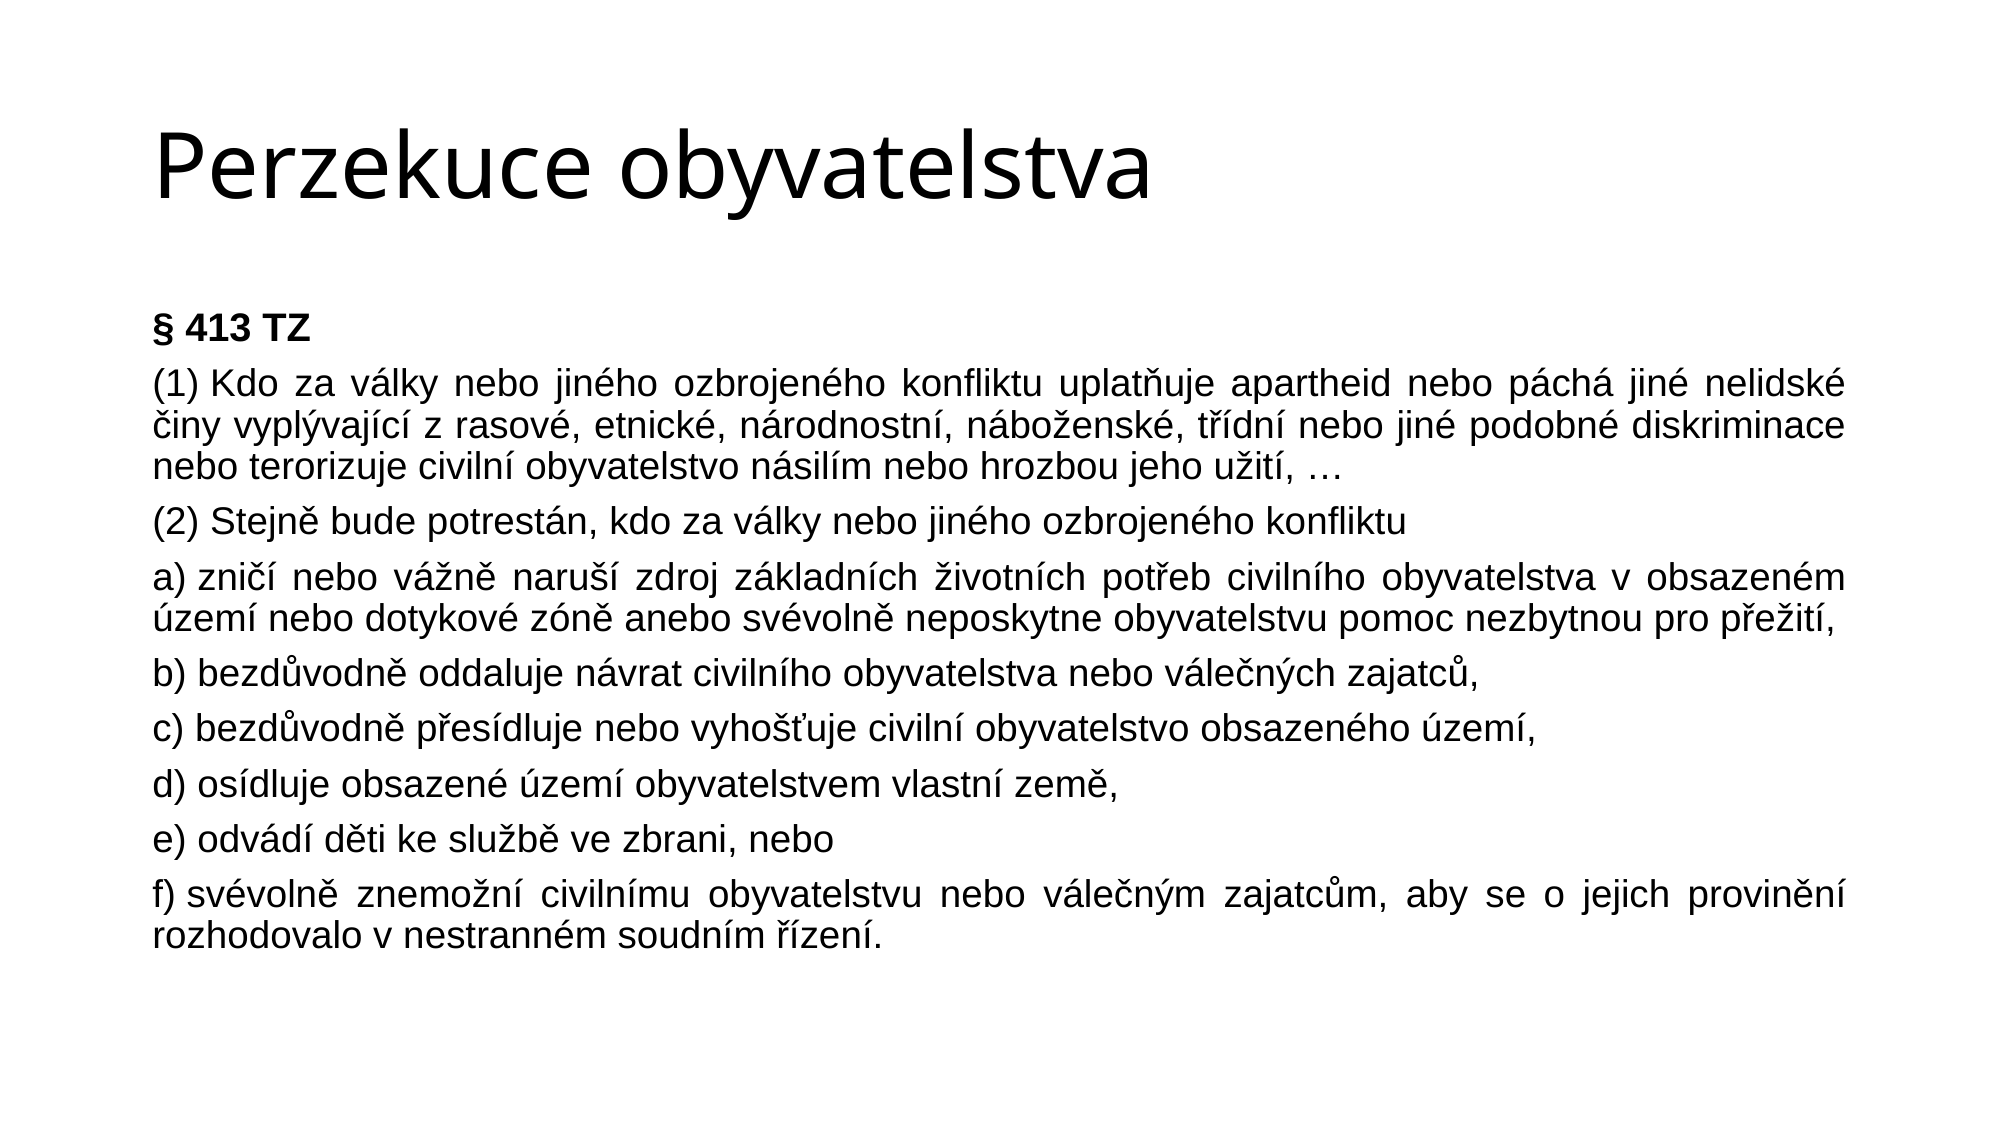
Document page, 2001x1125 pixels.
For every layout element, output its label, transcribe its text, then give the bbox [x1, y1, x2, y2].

list § 413 TZ (1) Kdo za války nebo jiného ozbrojeného konfliktu uplatňuje apartheid nebo páchá jiné nelidské činy vyplývající z rasové, etnické, národnostní, náboženské, třídní nebo jiné podobné diskriminace nebo terorizuje civilní obyvatelstvo násilím nebo hrozbou jeho užití, … (2) Stejně bude potrestán, kdo za války nebo jiného ozbrojeného konfliktu a) zničí nebo vážně naruší zdroj základních životních potřeb civilního obyvatelstva v obsazeném území nebo dotykové zóně anebo svévolně neposkytne obyvatelstvu pomoc nezbytnou pro přežití, b) bezdůvodně oddaluje návrat civilního obyvatelstva nebo válečných zajatců, c) bezdůvodně přesídluje nebo vyhošťuje civilní obyvatelstvo obsazeného území, d) osídluje obsazené území obyvatelstvem vlastní země, e) odvádí děti ke službě ve zbrani, nebo f) svévolně znemožní civilnímu obyvatelstvu nebo válečným zajatcům, aby se o jejich provinění rozhodovalo v nestranném soudním řízení. [137, 299, 1863, 1014]
title Perzekuce obyvatelstva [137, 59, 1863, 278]
